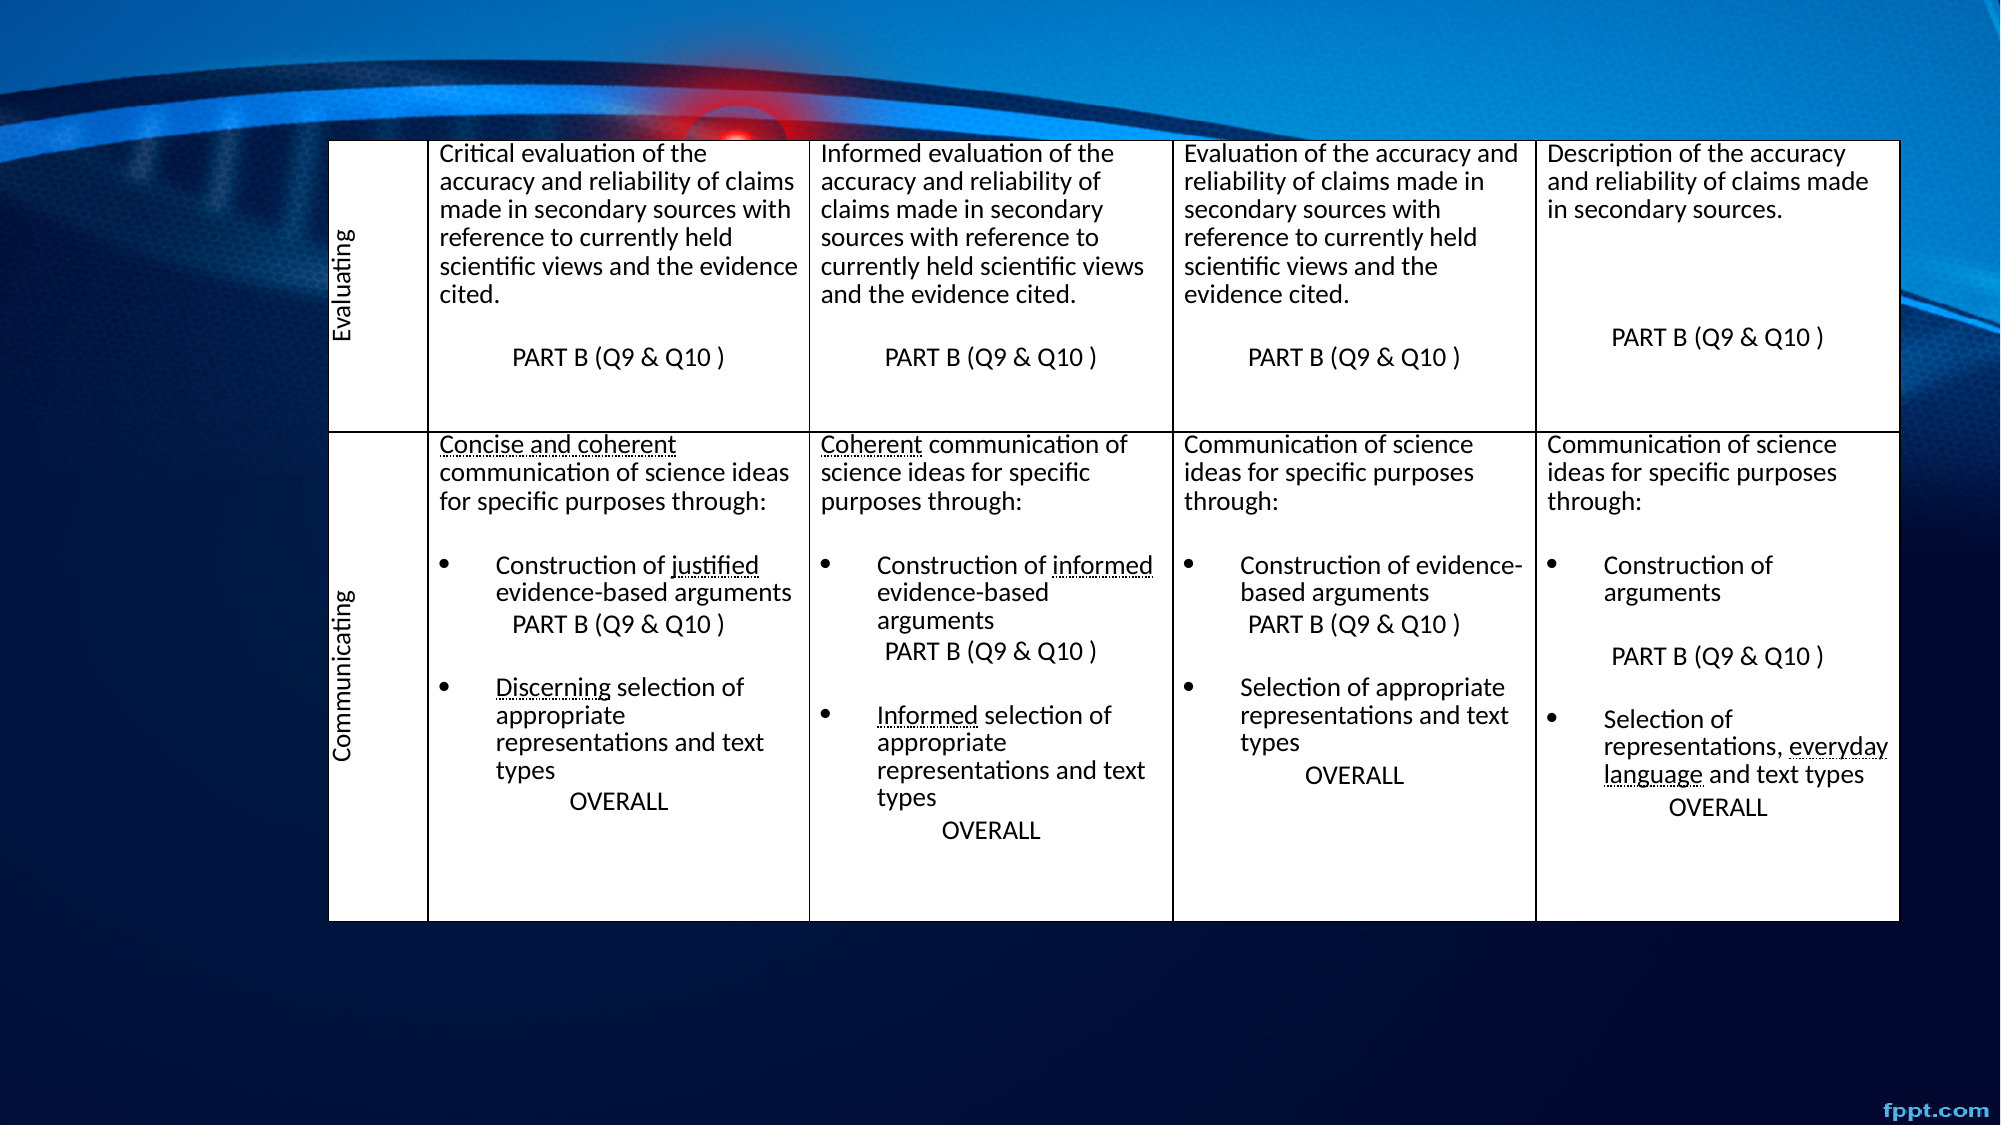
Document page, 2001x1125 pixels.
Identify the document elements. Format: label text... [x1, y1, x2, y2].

picture [0, 0, 2001, 1125]
table_header Informed evaluation of the accuracy and reliability of claims made in secondary sources with reference to currently held scientific views and the evidence cited. PART B (Q9 & Q10 ) [810, 141, 1172, 431]
table_header Evaluating [329, 141, 427, 431]
table_cell Concise and coherent communication of science ideas for specific purposes through: Construction of justified evidence-based arguments PART B (Q9 & Q10 ) Discerning selection of appropriate representations and text types OVERALL [429, 433, 809, 921]
table_cell Communicating [329, 433, 427, 921]
table_cell Coherent communication of science ideas for specific purposes through: Construction of informed evidence-based arguments PART B (Q9 & Q10 ) Informed selection of appropriate representations and text types OVERALL [810, 433, 1172, 921]
table_cell Communication of science ideas for specific purposes through: Construction of evidence-based arguments PART B (Q9 & Q10 ) Selection of appropriate representations and text types OVERALL [1174, 433, 1535, 921]
table_cell Communication of science ideas for specific purposes through: Construction of arguments PART B (Q9 & Q10 ) Selection of representations, everyday language and text types OVERALL [1537, 433, 1899, 921]
table_header Evaluation of the accuracy and reliability of claims made in secondary sources with reference to currently held scientific views and the evidence cited. PART B (Q9 & Q10 ) [1174, 141, 1535, 431]
table_header Description of the accuracy and reliability of claims made in secondary sources. PART B (Q9 & Q10 ) [1537, 141, 1899, 431]
table_header Critical evaluation of the accuracy and reliability of claims made in secondary sources with reference to currently held scientific views and the evidence cited. PART B (Q9 & Q10 ) [429, 141, 809, 431]
